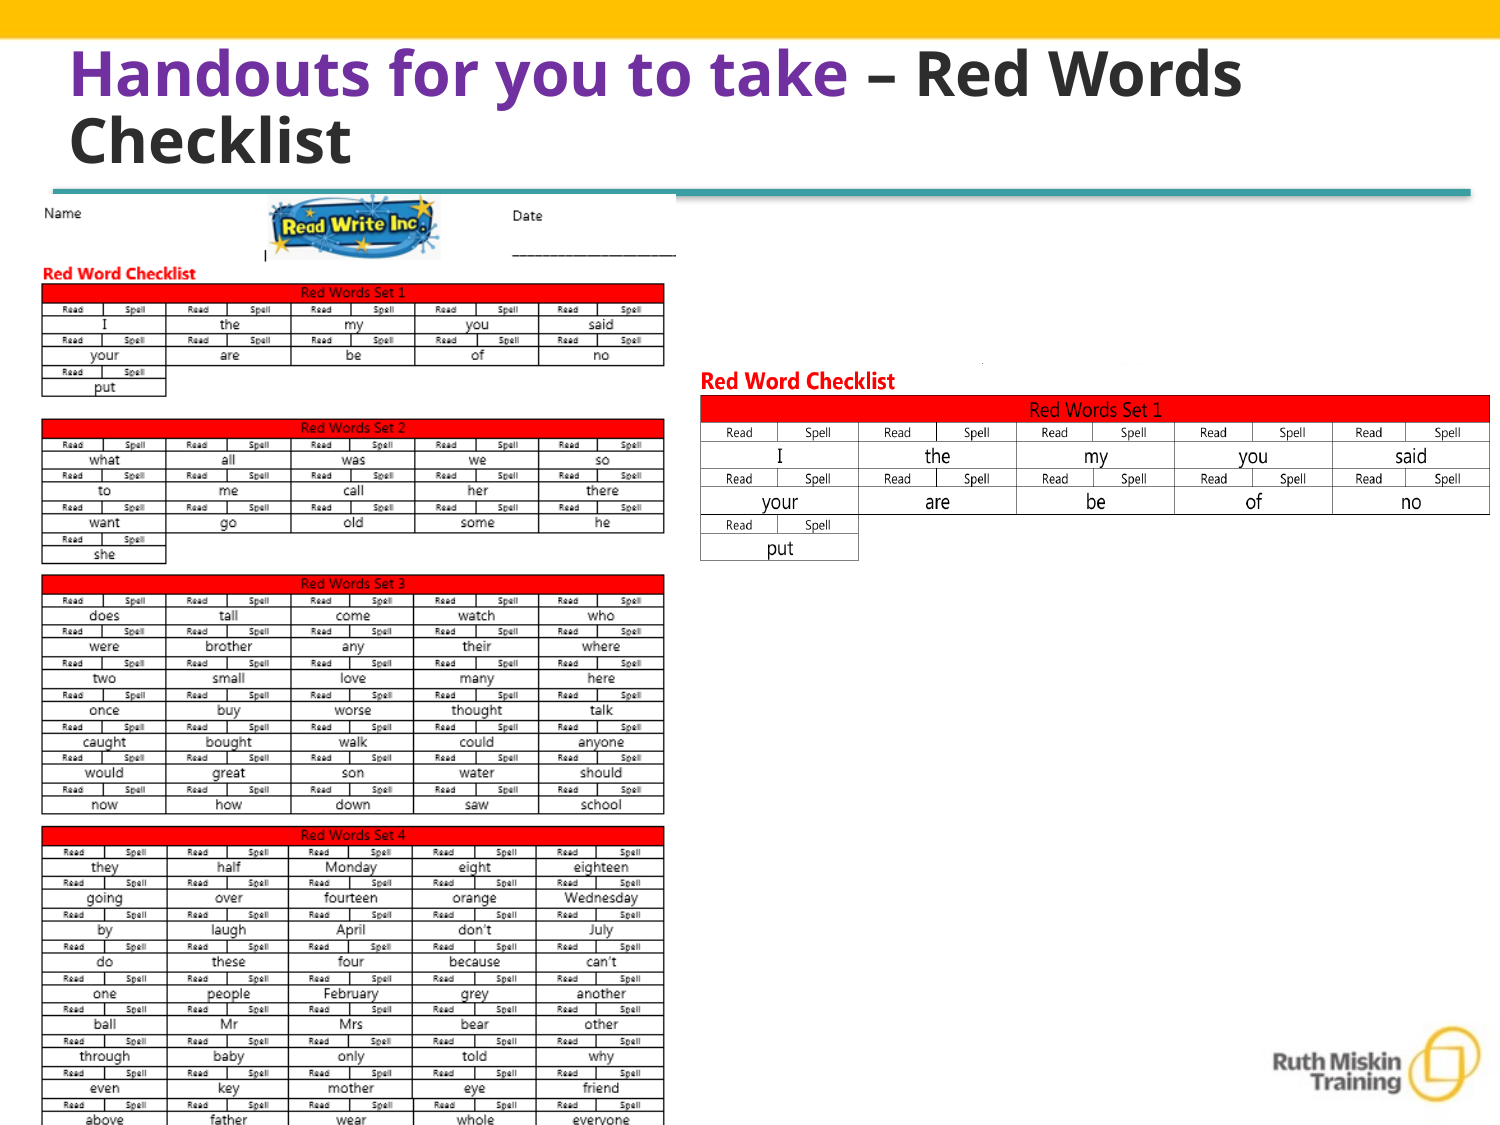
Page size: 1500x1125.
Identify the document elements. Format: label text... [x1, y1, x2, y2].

title Handouts for you to take – Red Words Checklist [52, 42, 1500, 185]
picture [0, 0, 1500, 1125]
